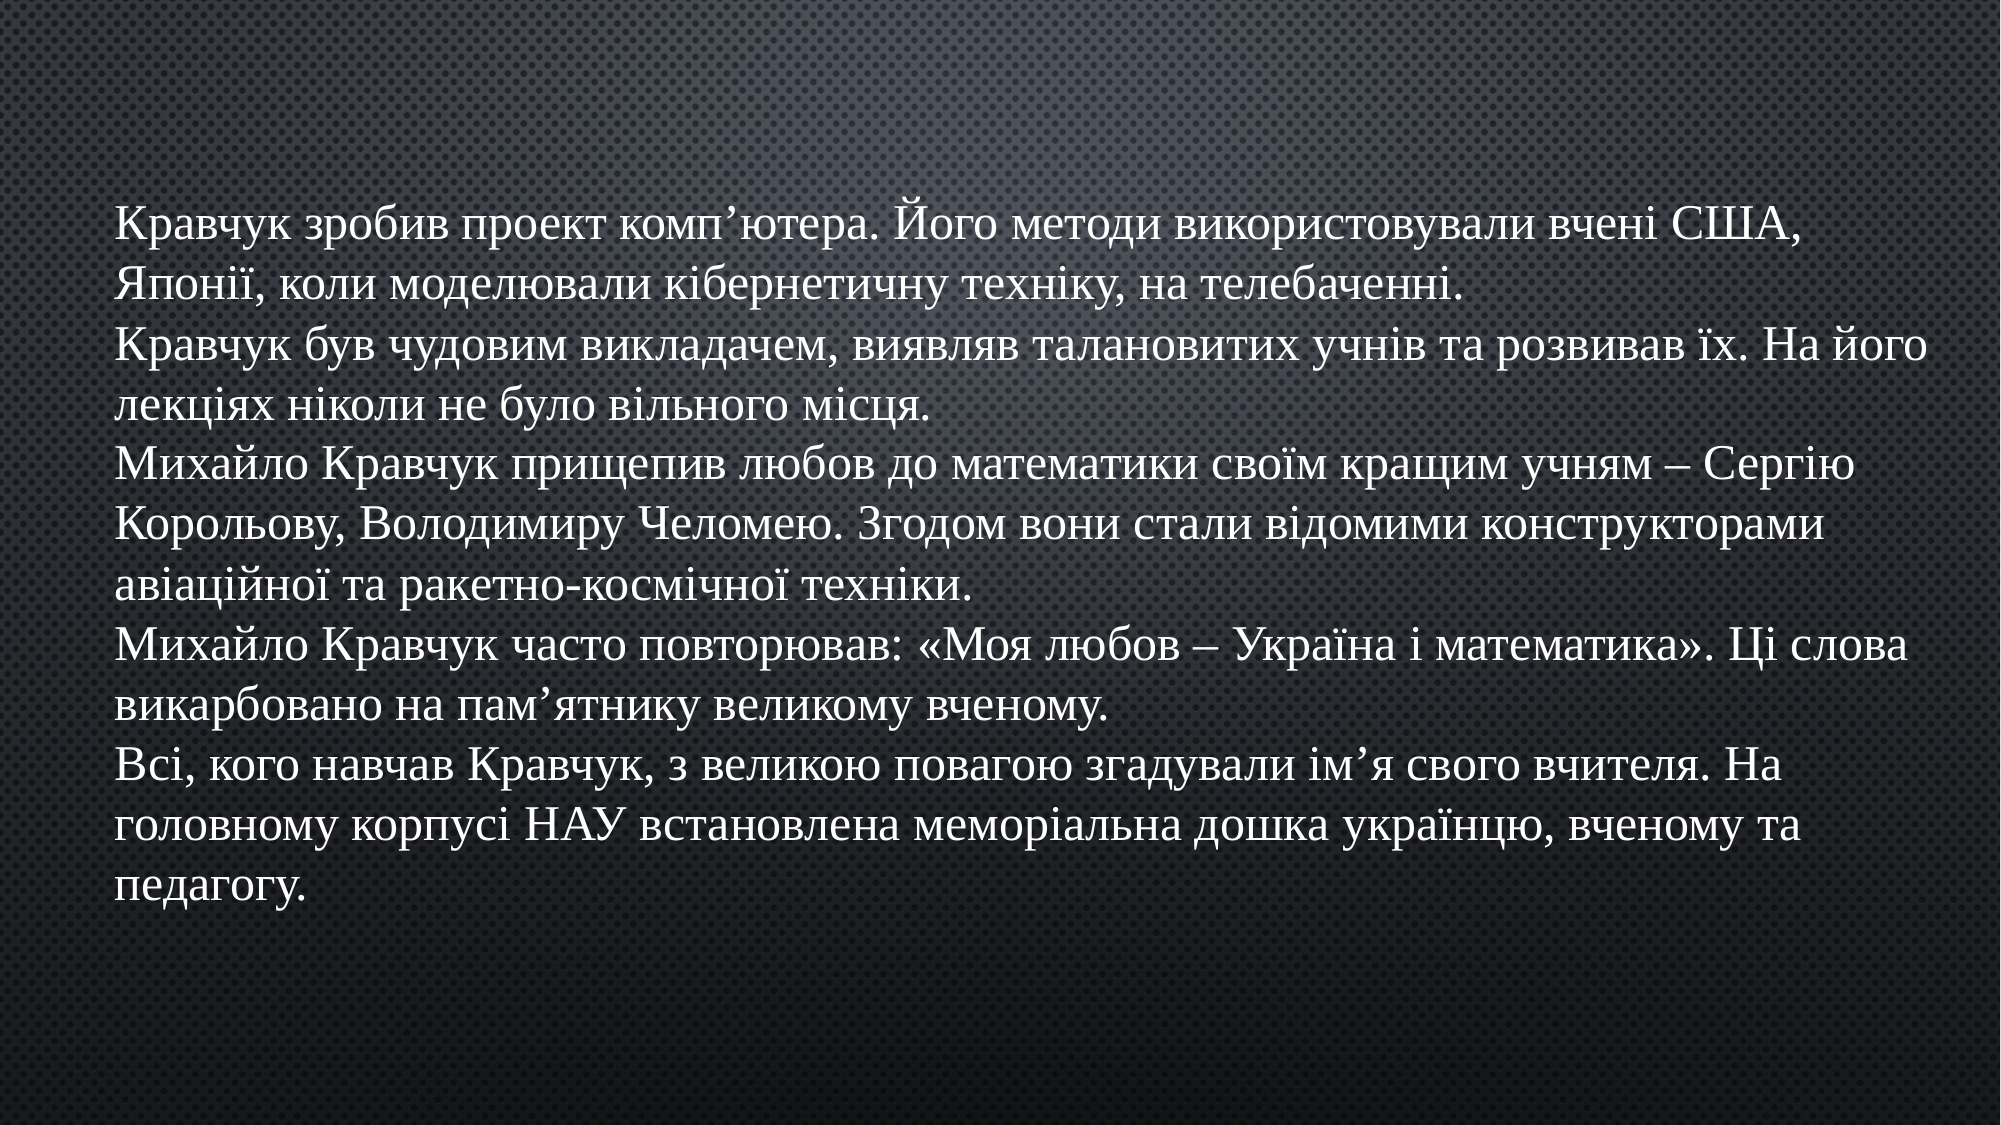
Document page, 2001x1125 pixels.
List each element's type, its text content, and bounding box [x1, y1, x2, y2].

title Кравчук зробив проект комп’ютера. Його методи використовували вчені США, Японії, коли моделювали кібернетичну техніку, на телебаченні. Кравчук був чудовим викладачем, виявляв талановитих учнів та розвивав їх. На його лекціях ніколи не було вільного місця. Михайло Кравчук прищепив любов до математики своїм кращим учням – Сергію Корольову, Володимиру Челомею. Згодом вони стали відомими конструкторами авіаційної та ракетно-космічної техніки. Михайло Кравчук часто повторював: «Моя любов – Україна і математика». Ці слова викарбовано на пам’ятнику великому вченому. Всі, кого навчав Кравчук, з великою повагою згадували ім’я свого вчителя. На головному корпусі НАУ встановлена меморіальна дошка українцю, вченому та педагогу. [99, 37, 1963, 1063]
